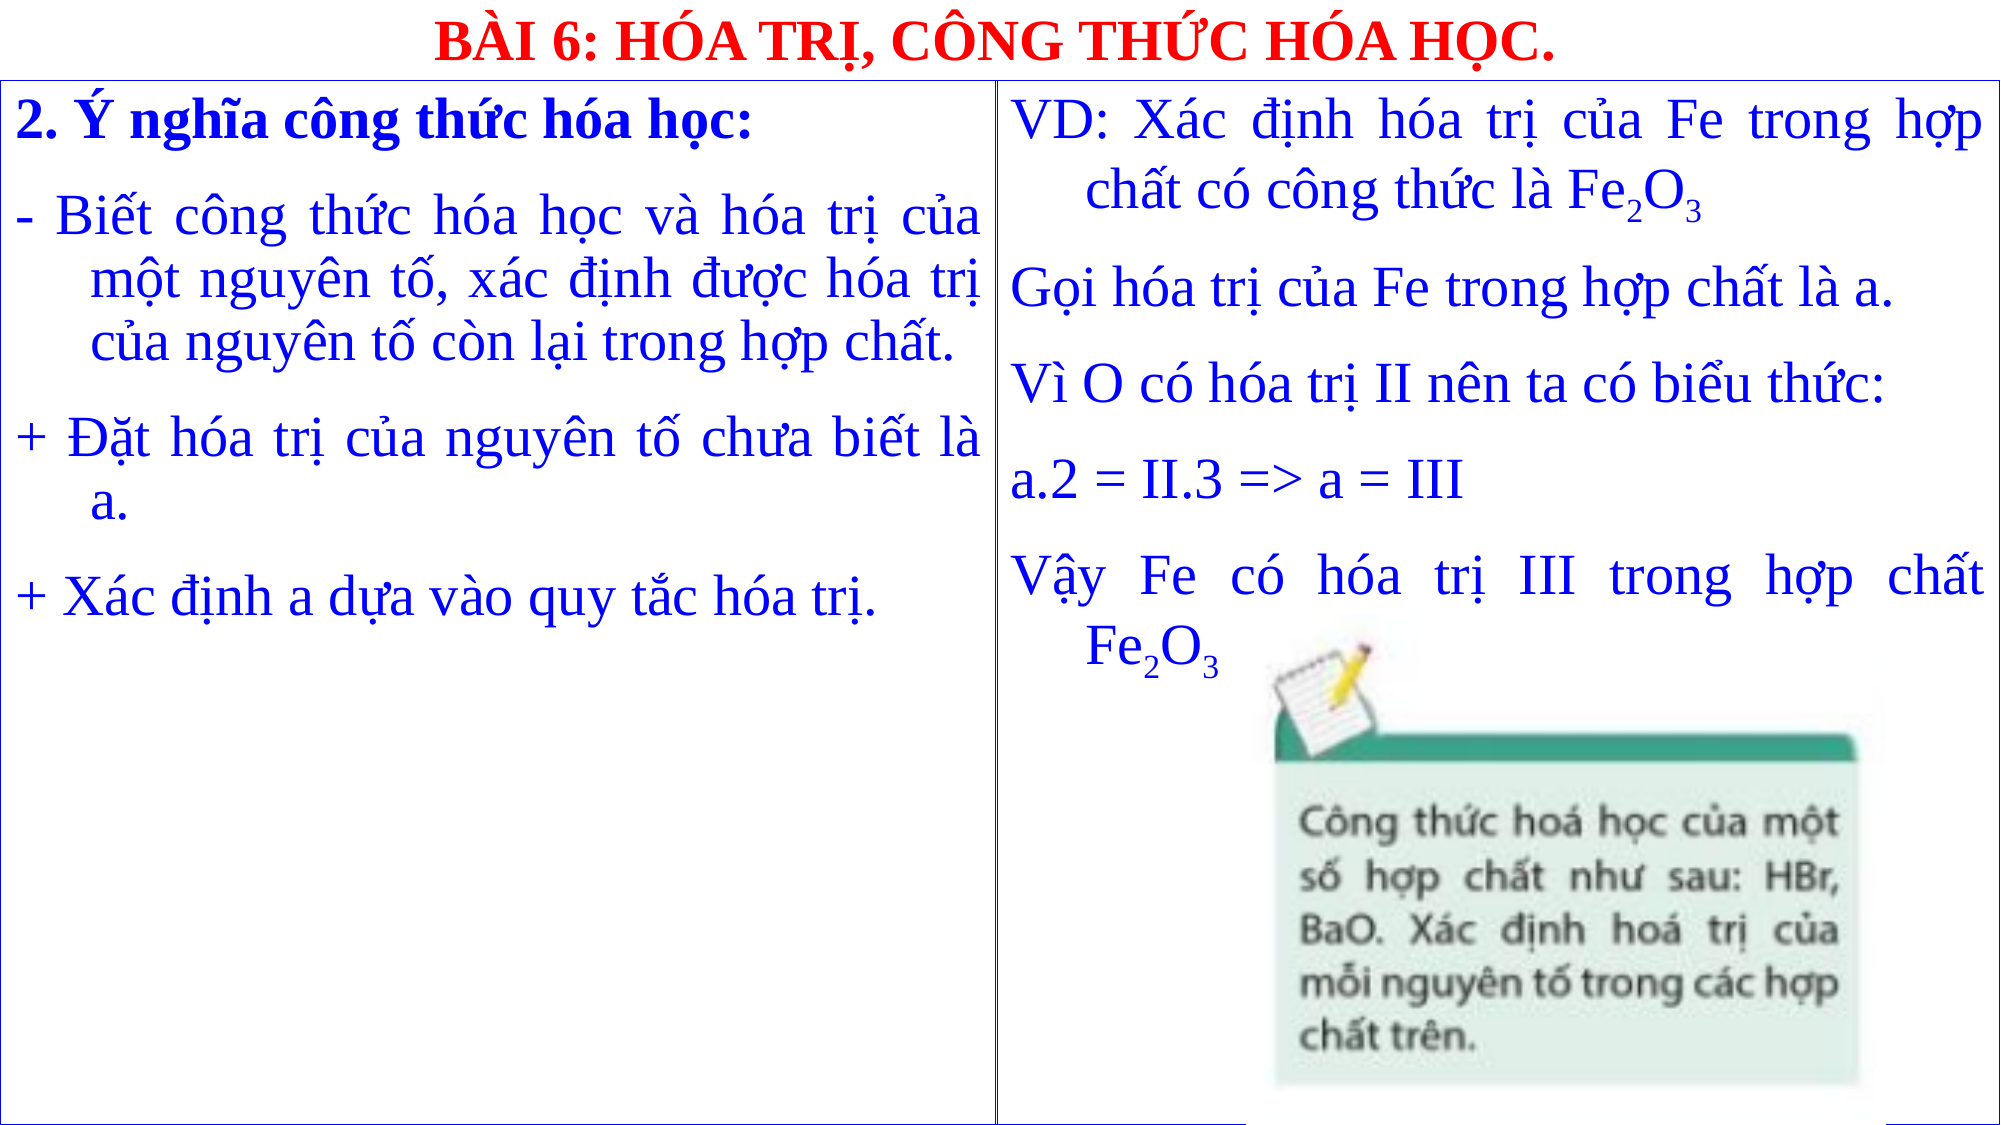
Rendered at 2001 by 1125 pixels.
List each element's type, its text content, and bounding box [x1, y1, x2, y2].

text_box BÀI 6: HÓA TRỊ, CÔNG THỨC HÓA HỌC. [0, 0, 1996, 80]
picture [1246, 613, 1886, 1125]
text_box VD: Xác định hóa trị của Fe trong hợp chất có công thức là Fe2O3 Gọi hóa trị của Fe trong hợp chất là a. Vì O có hóa trị II nên ta có biểu thức: a.2 = II.3 => a = III Vậy Fe có hóa trị III trong hợp chất Fe2O3 [995, 80, 2000, 1125]
subtitle 2. Ý nghĩa công thức hóa học: - Biết công thức hóa học và hóa trị của một nguyên tố, xác định được hóa trị của nguyên tố còn lại trong hợp chất. + Đặt hóa trị của nguyên tố chưa biết là a. + Xác định a dựa vào quy tắc hóa trị. [0, 80, 995, 1125]
